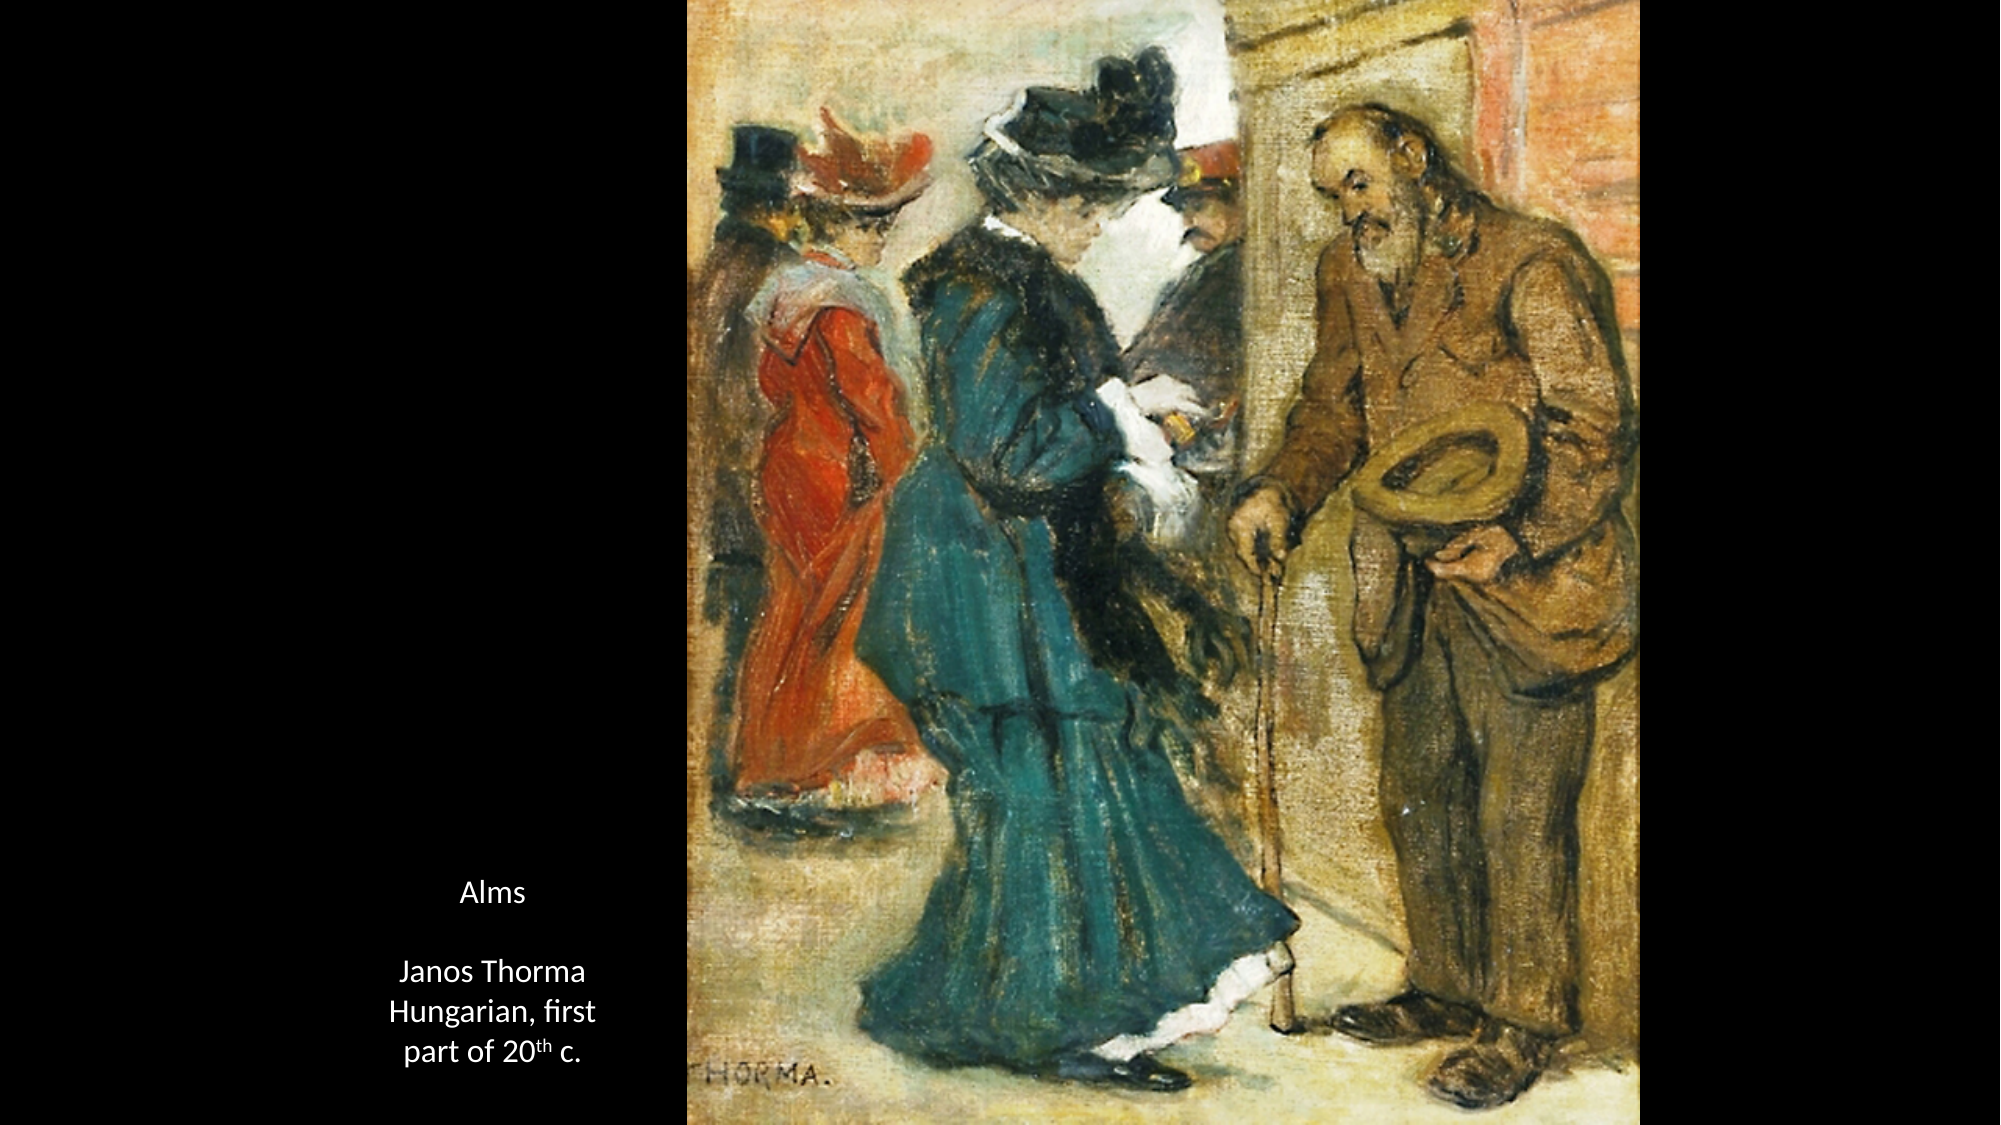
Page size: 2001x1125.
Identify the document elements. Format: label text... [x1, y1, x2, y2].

text_box Alms Janos Thorma Hungarian, first part of 20th c. [358, 862, 628, 1077]
picture [687, 0, 1641, 1125]
